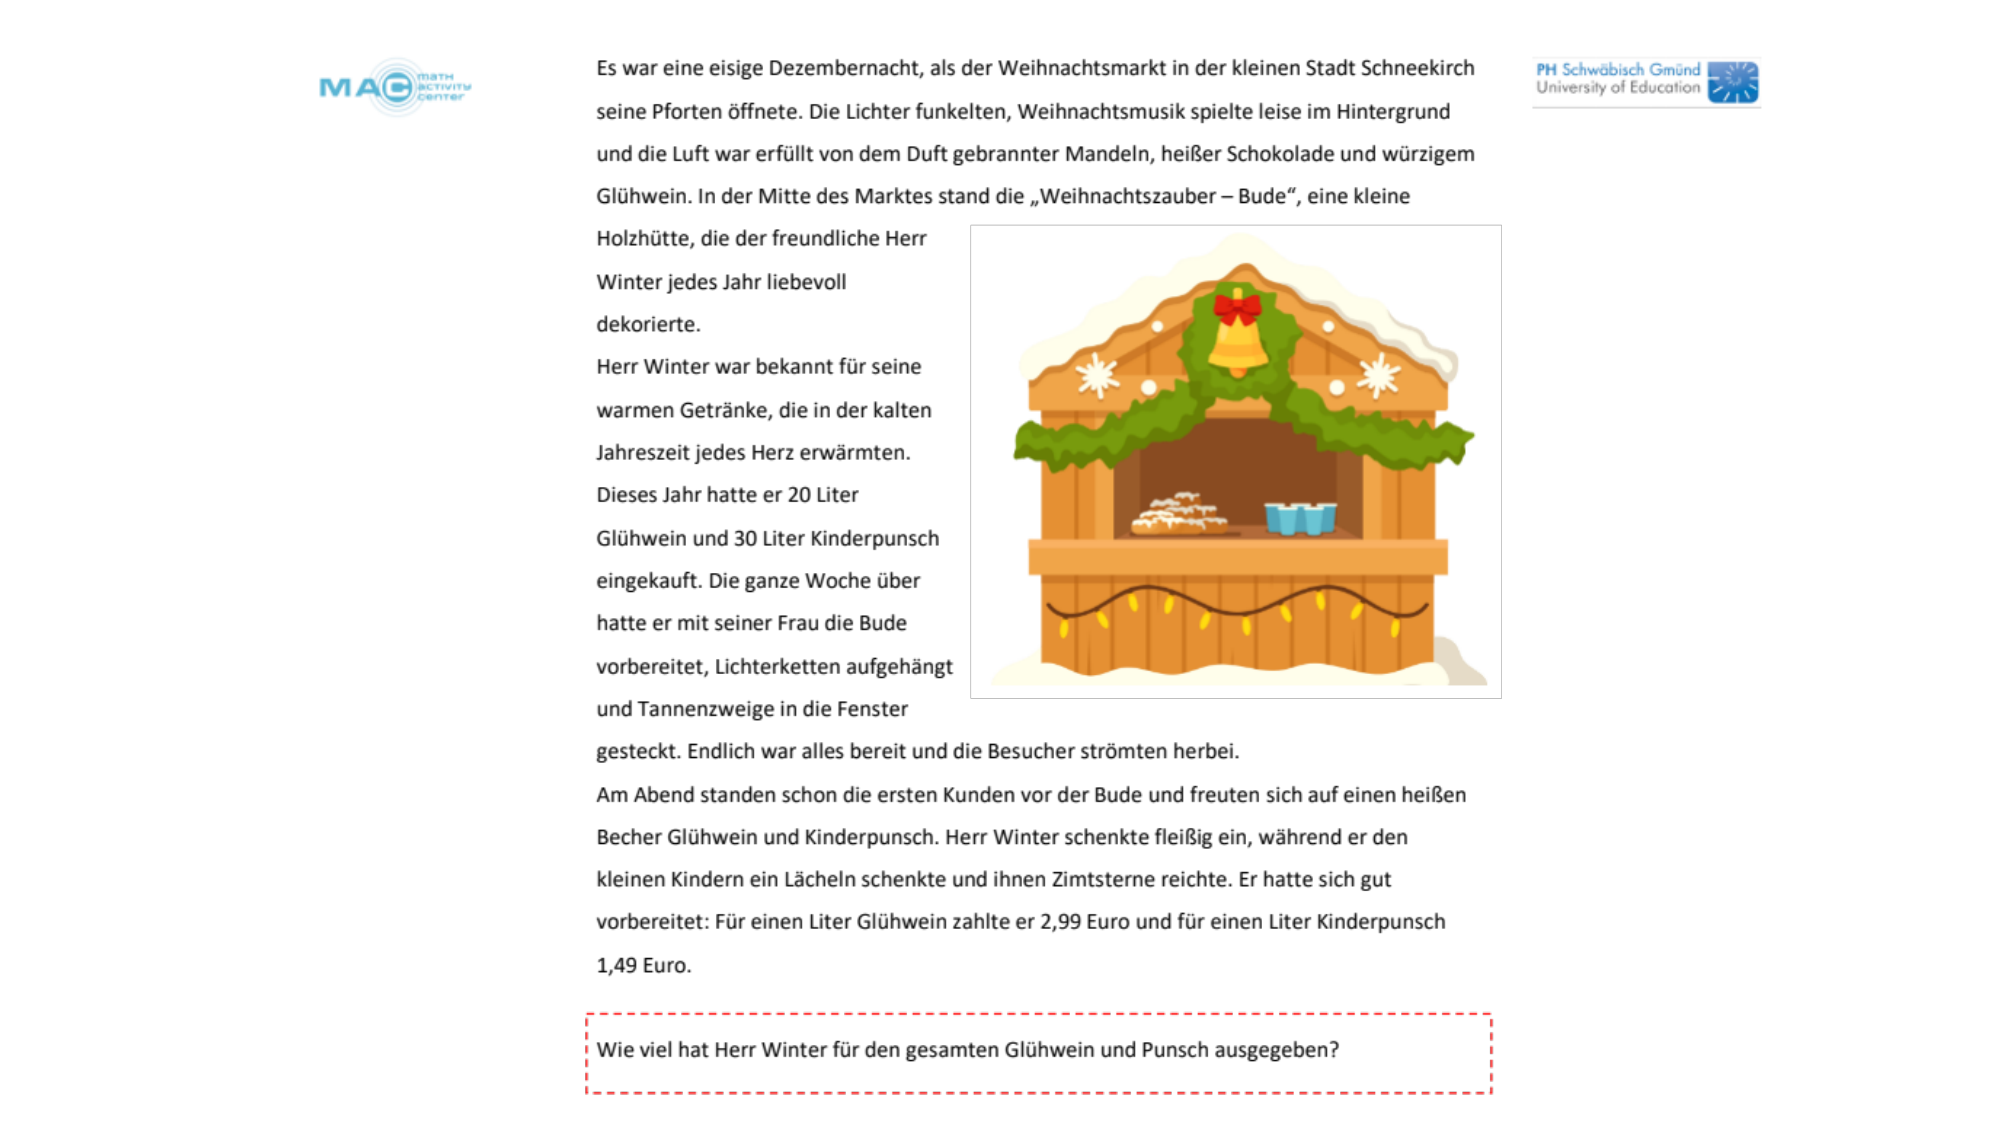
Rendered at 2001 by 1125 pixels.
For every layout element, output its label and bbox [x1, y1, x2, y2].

picture [268, 0, 1779, 1125]
